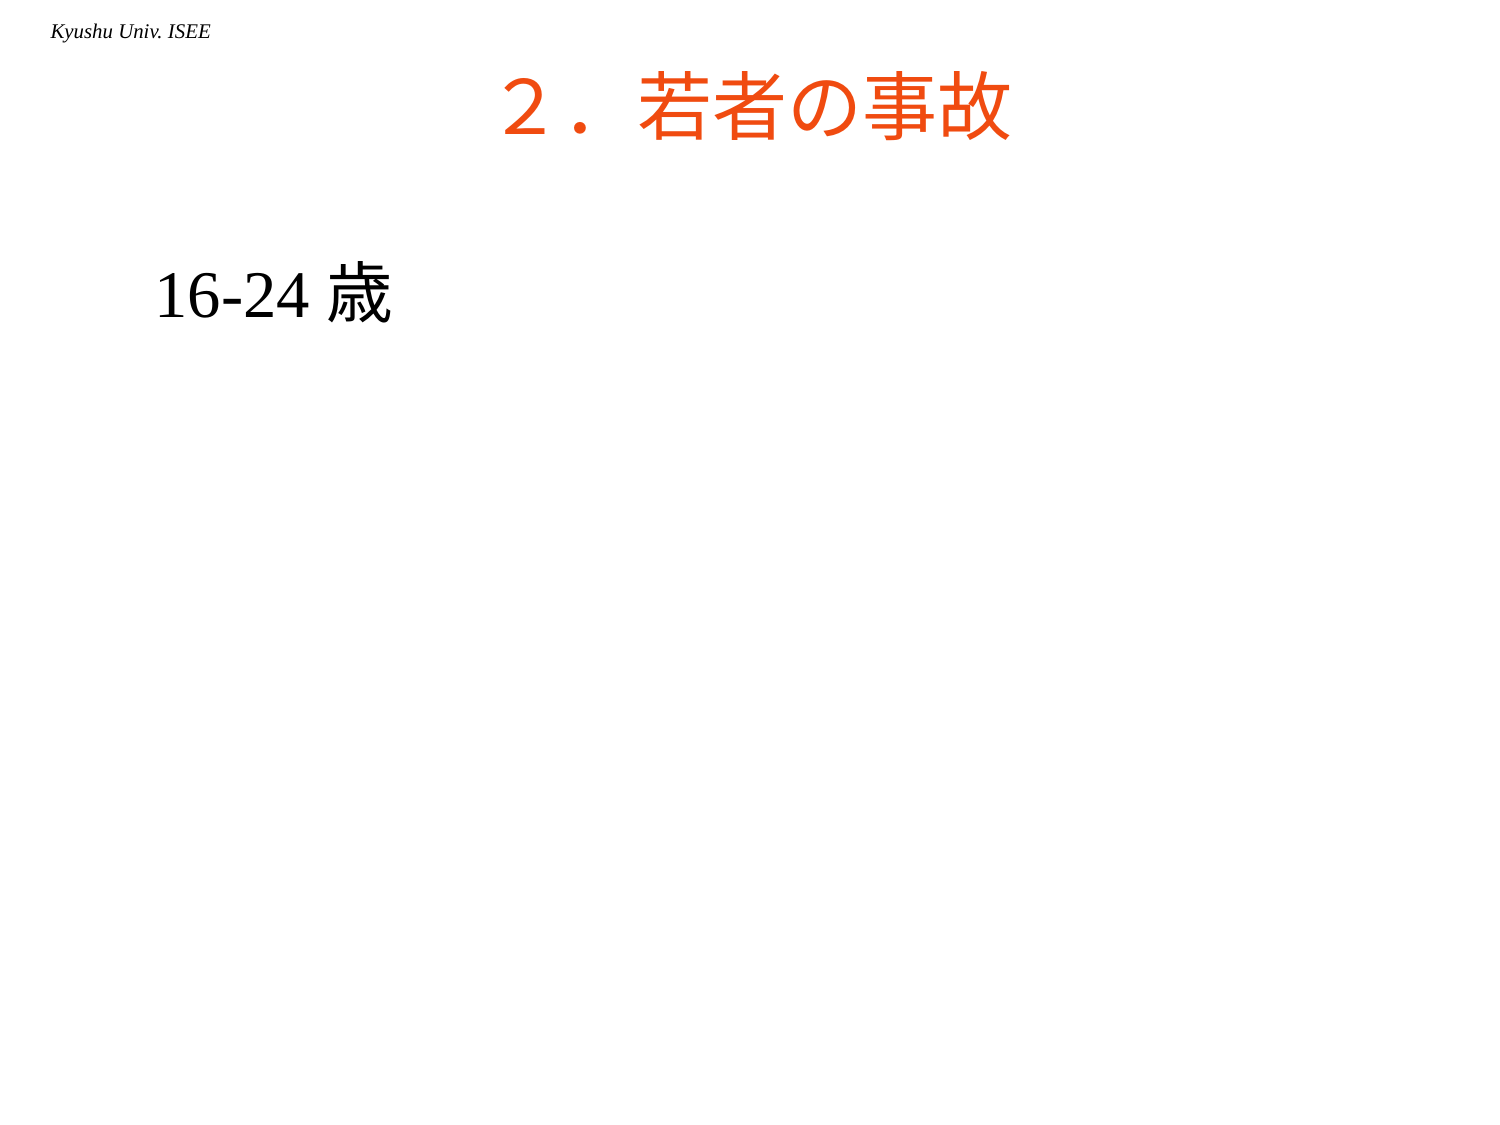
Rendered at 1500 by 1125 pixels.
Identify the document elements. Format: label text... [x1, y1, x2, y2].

title ２．若者の事故 [112, 10, 1388, 199]
text_box 16-24歳 [139, 243, 408, 339]
